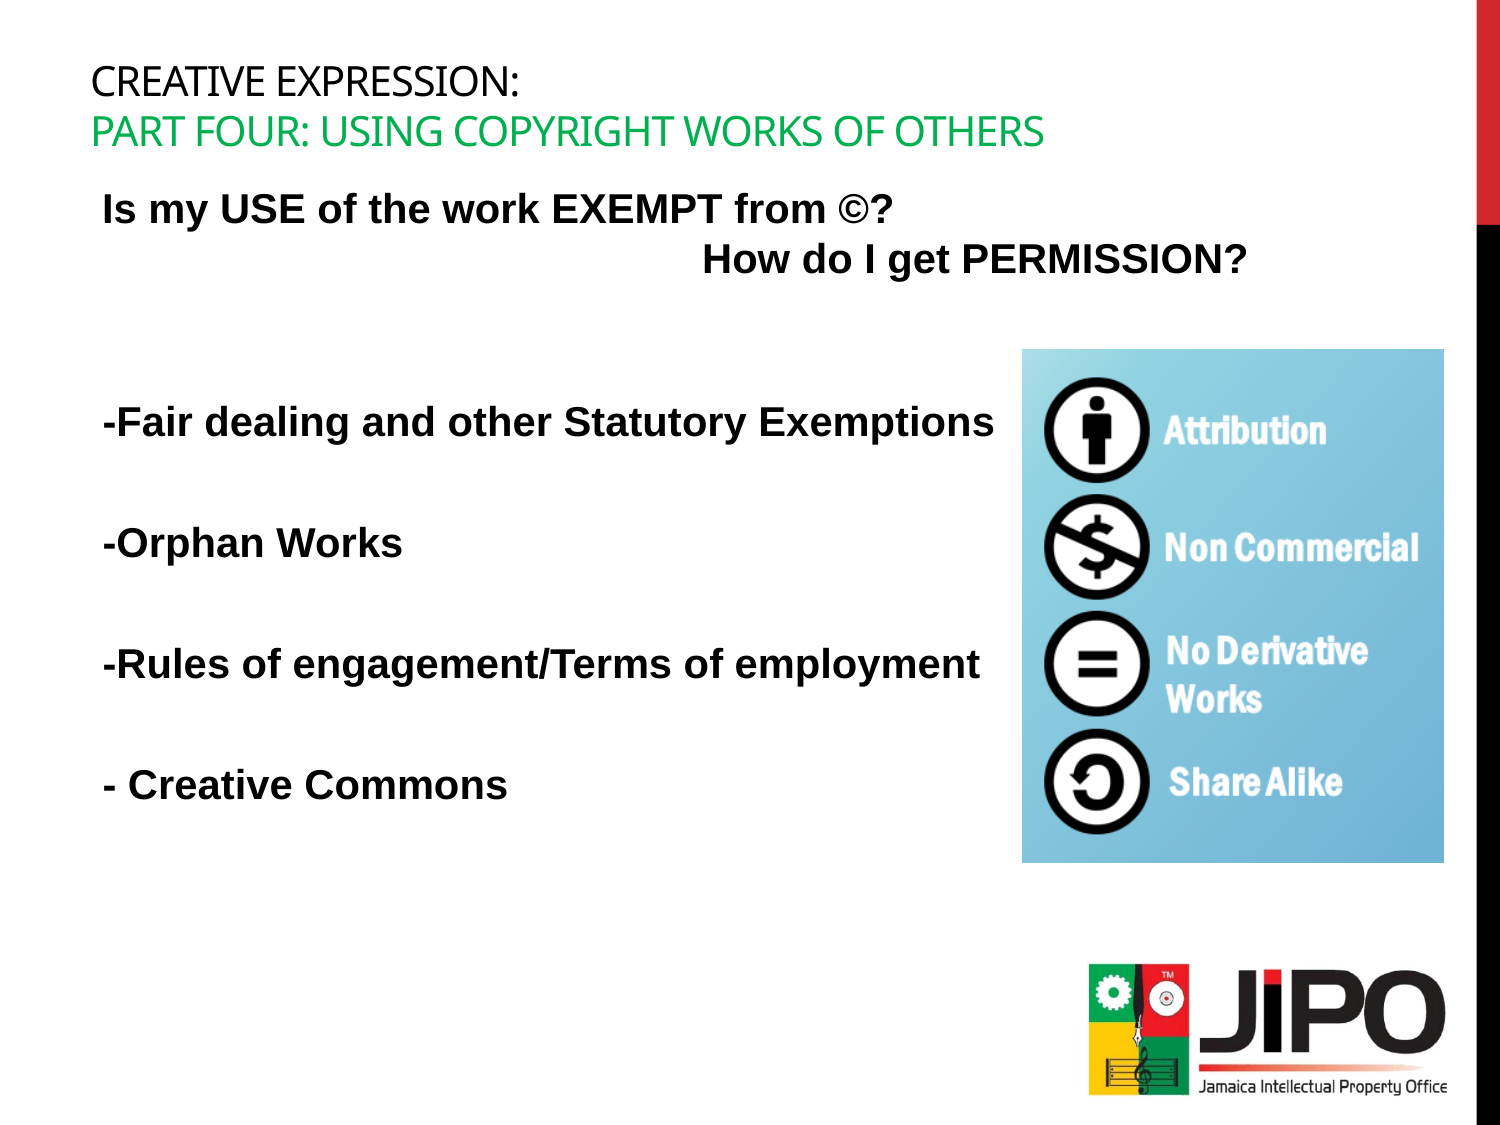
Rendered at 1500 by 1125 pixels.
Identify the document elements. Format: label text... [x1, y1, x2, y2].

title Creative expression: PART FOUR: Using Copyright works of others [75, 37, 1325, 163]
picture [1021, 349, 1445, 864]
list -Fair dealing and other Statutory Exemptions -Orphan Works -Rules of engagement/Terms of employment - Creative Commons [87, 337, 1325, 1005]
text_box Is my USE of the work EXEMPT from ©? How do I get PERMISSION? [87, 174, 1450, 290]
picture [1086, 961, 1451, 1097]
